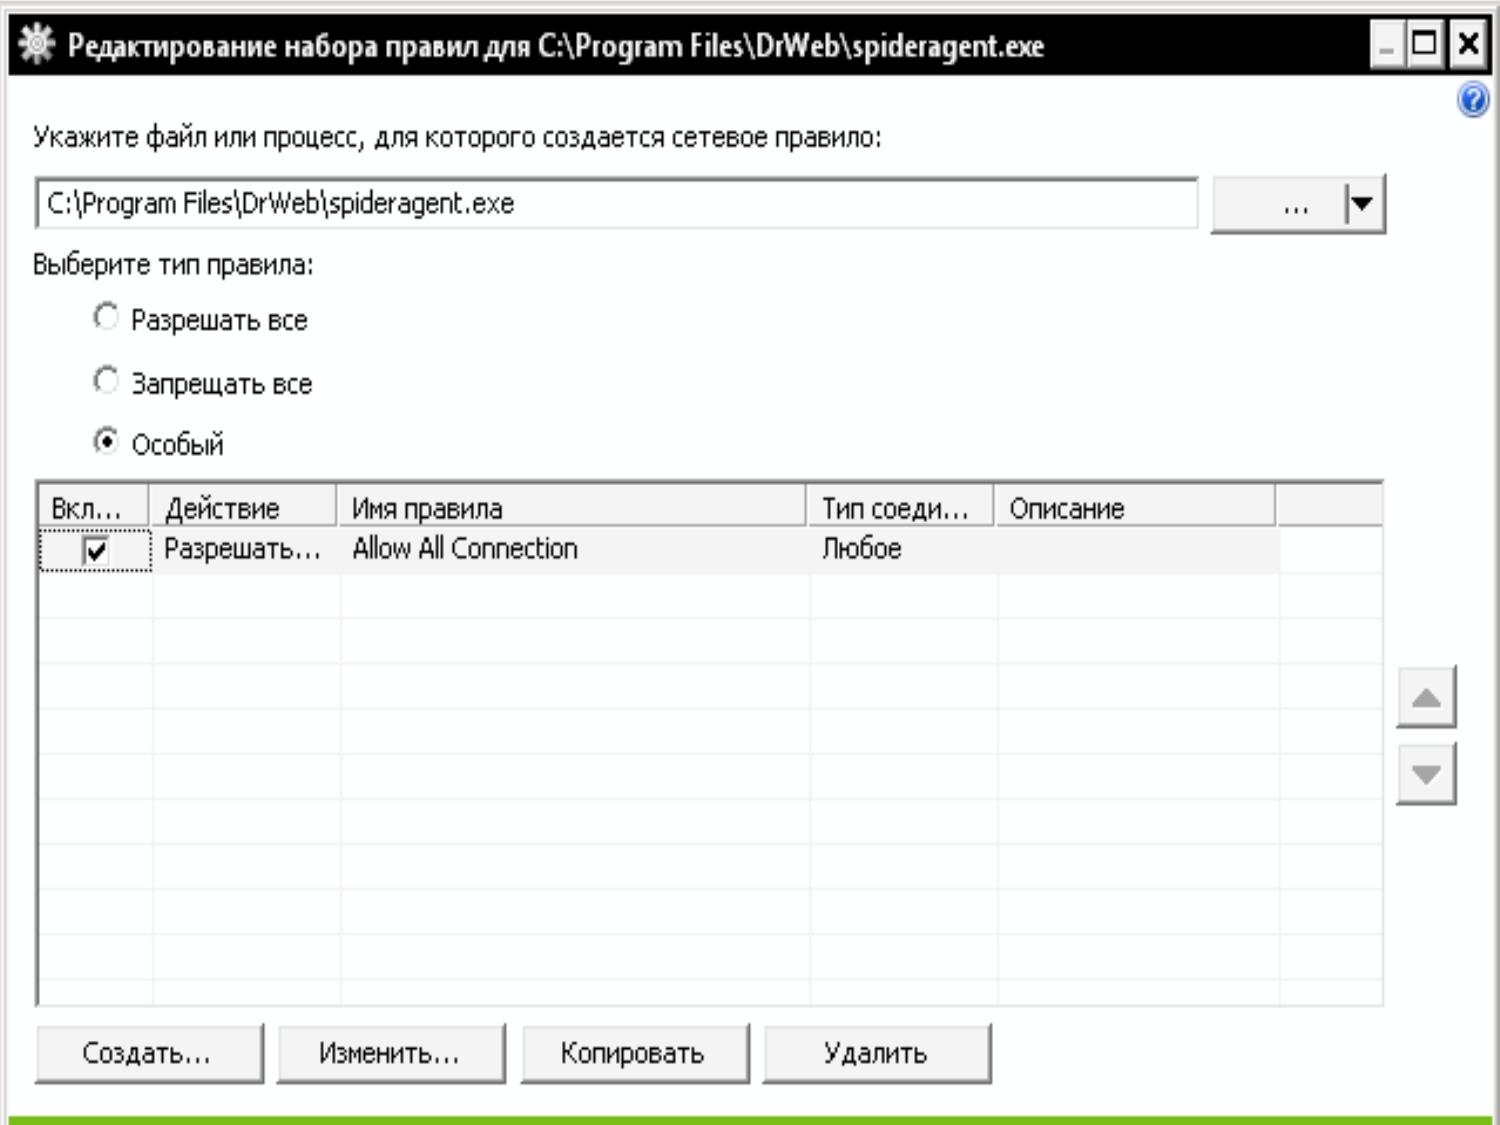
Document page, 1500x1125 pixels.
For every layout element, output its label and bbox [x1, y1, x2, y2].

list [0, 0, 1500, 1125]
